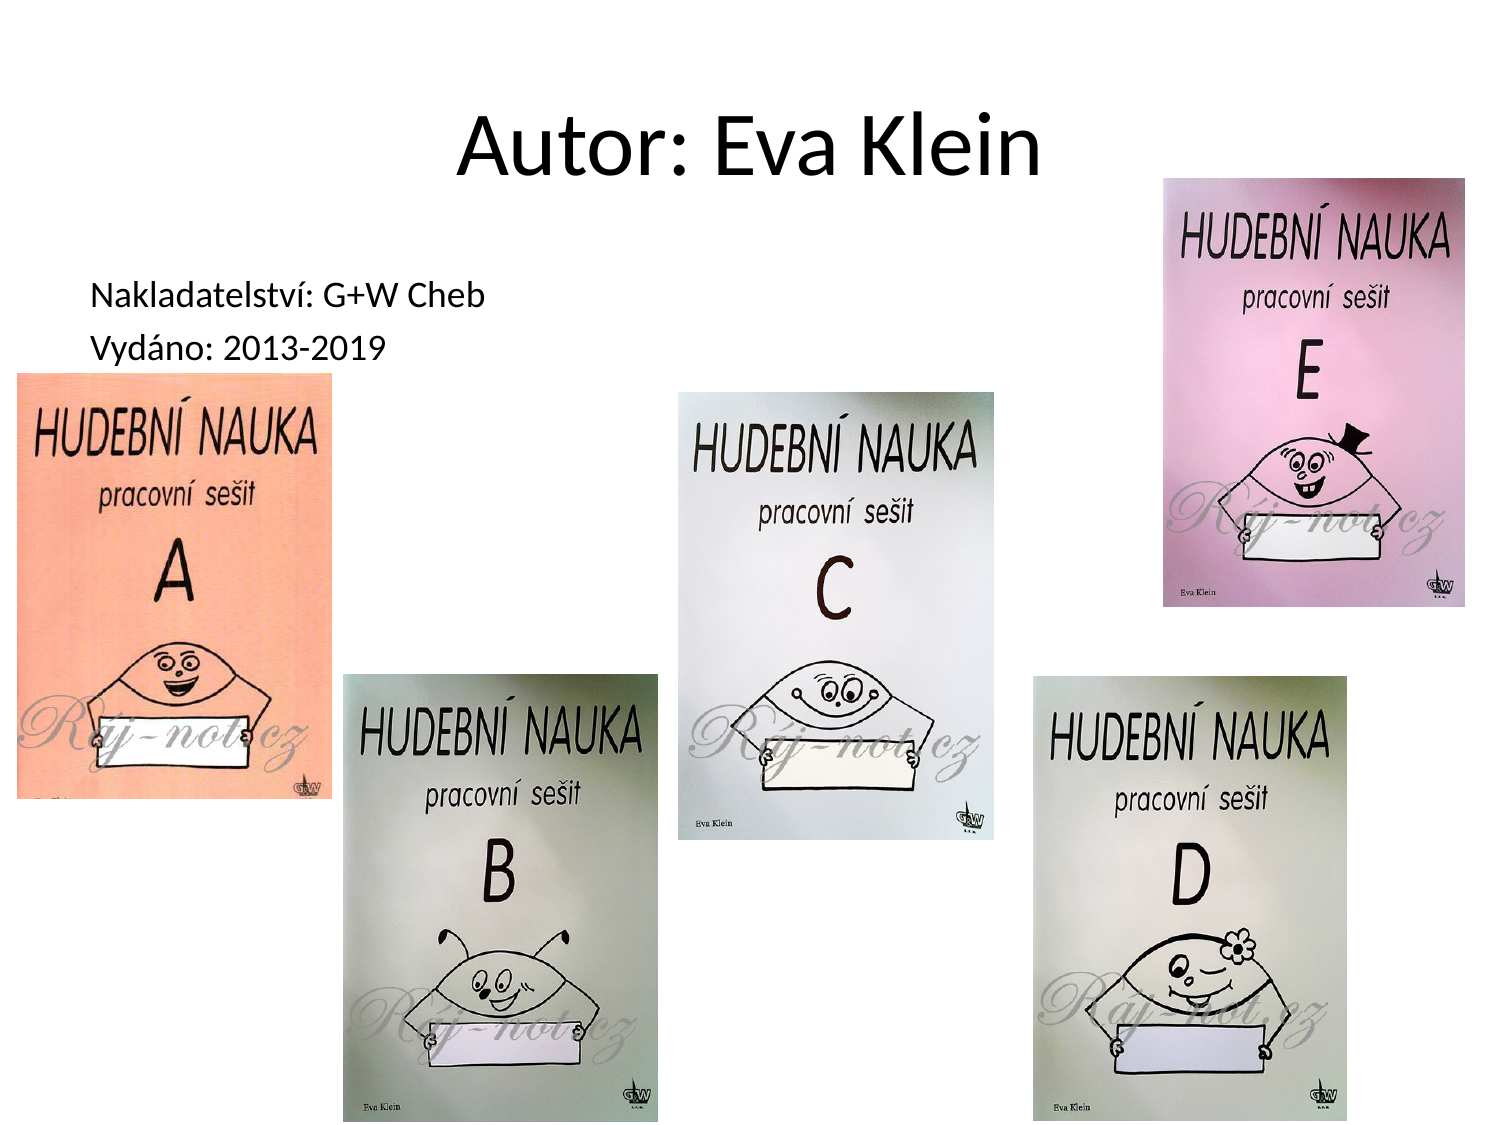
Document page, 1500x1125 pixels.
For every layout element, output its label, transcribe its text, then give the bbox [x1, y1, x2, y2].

picture [343, 674, 659, 1123]
list Nakladatelství: G+W Cheb Vydáno: 2013-2019 [75, 262, 1425, 1005]
picture [1033, 676, 1347, 1121]
picture [678, 392, 995, 841]
picture [17, 373, 332, 799]
title Autor: Eva Klein [75, 45, 1425, 233]
picture [1163, 178, 1466, 607]
